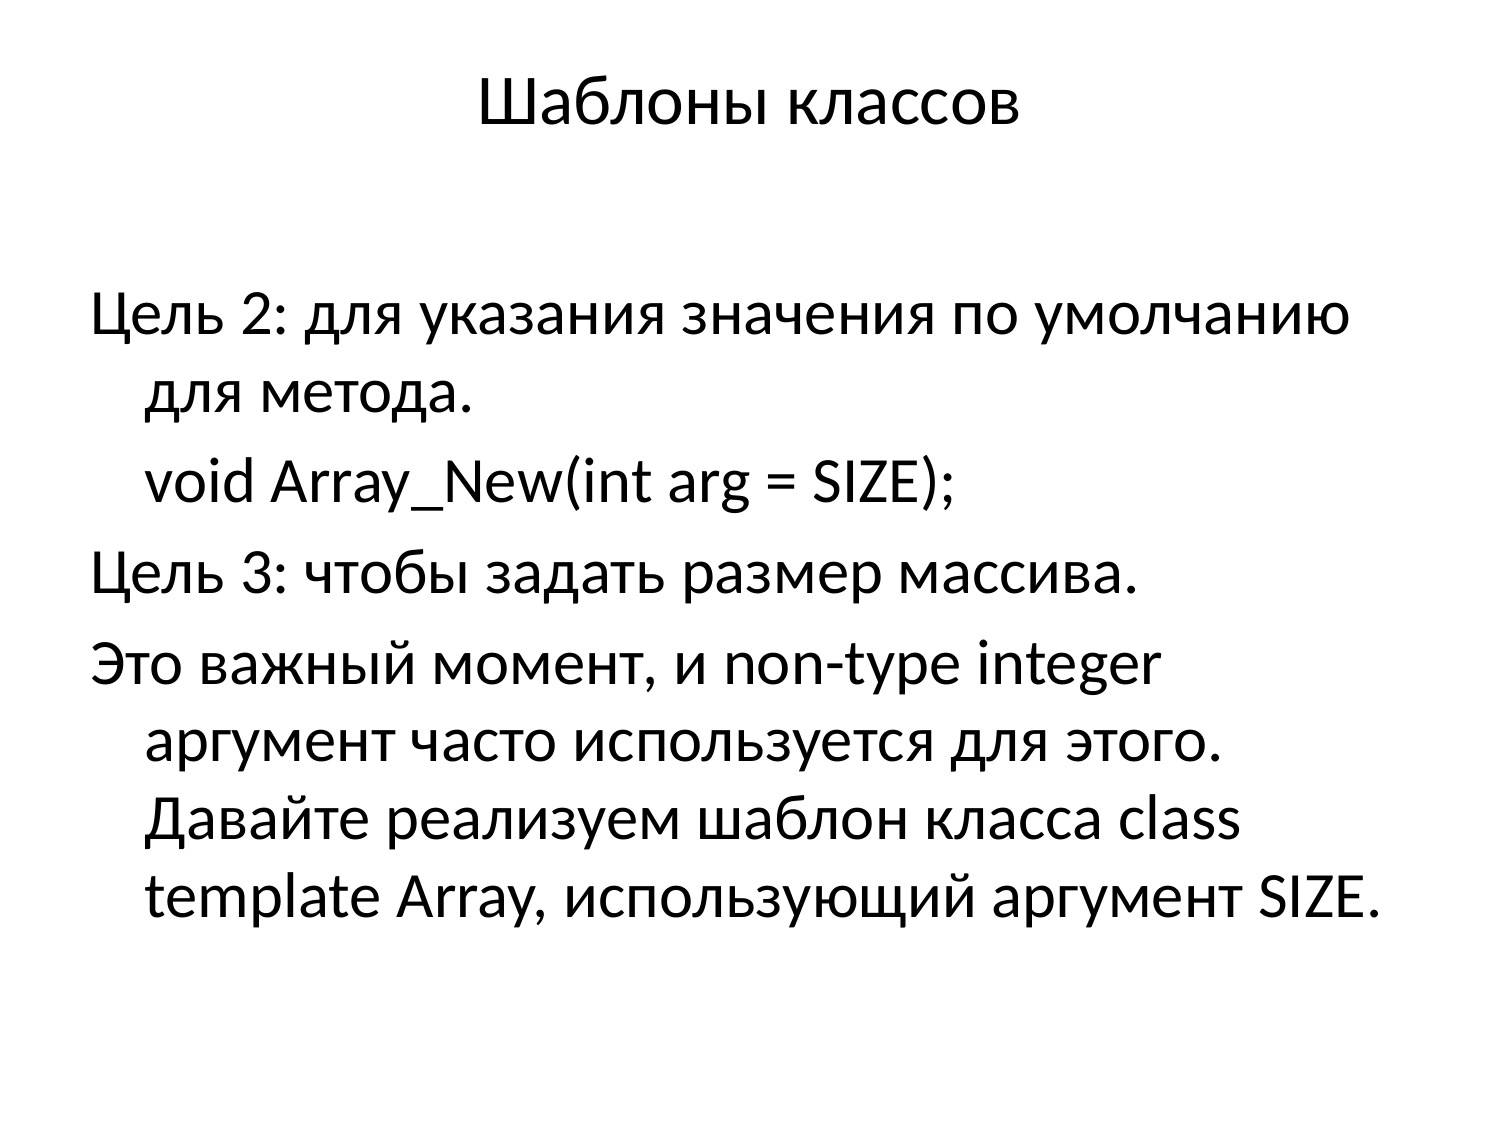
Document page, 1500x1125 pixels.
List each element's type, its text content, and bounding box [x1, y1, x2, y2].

list Цель 2: для указания значения по умолчанию для метода. void Array_New(int arg = SIZE); Цель 3: чтобы задать размер массива. Это важный момент, и non-type integer аргумент часто используется для этого. Давайте реализуем шаблон класса class template Array, использующий аргумент SIZE. [75, 262, 1425, 1005]
title Шаблоны классов [75, 45, 1425, 233]
